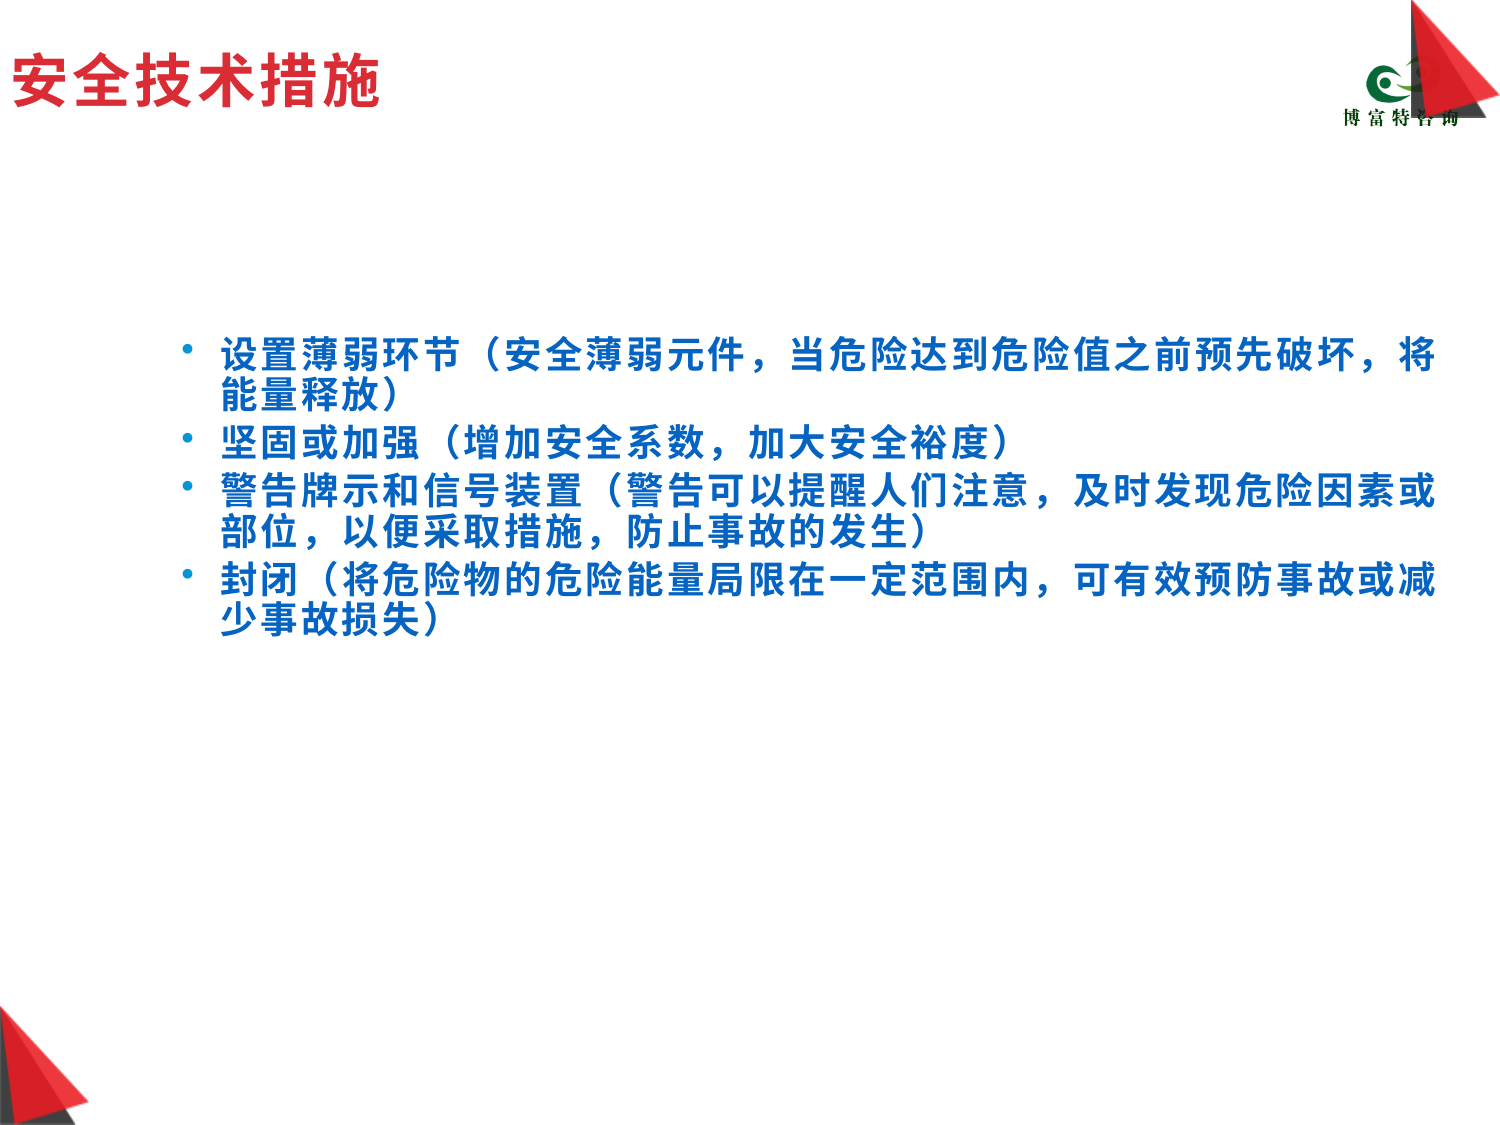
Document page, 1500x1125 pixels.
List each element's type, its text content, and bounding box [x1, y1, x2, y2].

picture [1329, 0, 1500, 129]
title 安全技术措施 [0, 23, 741, 135]
picture [0, 1006, 89, 1125]
list 设置薄弱环节（安全薄弱元件，当危险达到危险值之前预先破坏，将能量释放） 坚固或加强（增加安全系数，加大安全裕度） 警告牌示和信号装置（警告可以提醒人们注意，及时发现危险因素或部位，以便采取措施，防止事故的发生） 封闭（将危险物的危险能量局限在一定范围内，可有效预防事故或减少事故损失） [171, 331, 1469, 1059]
